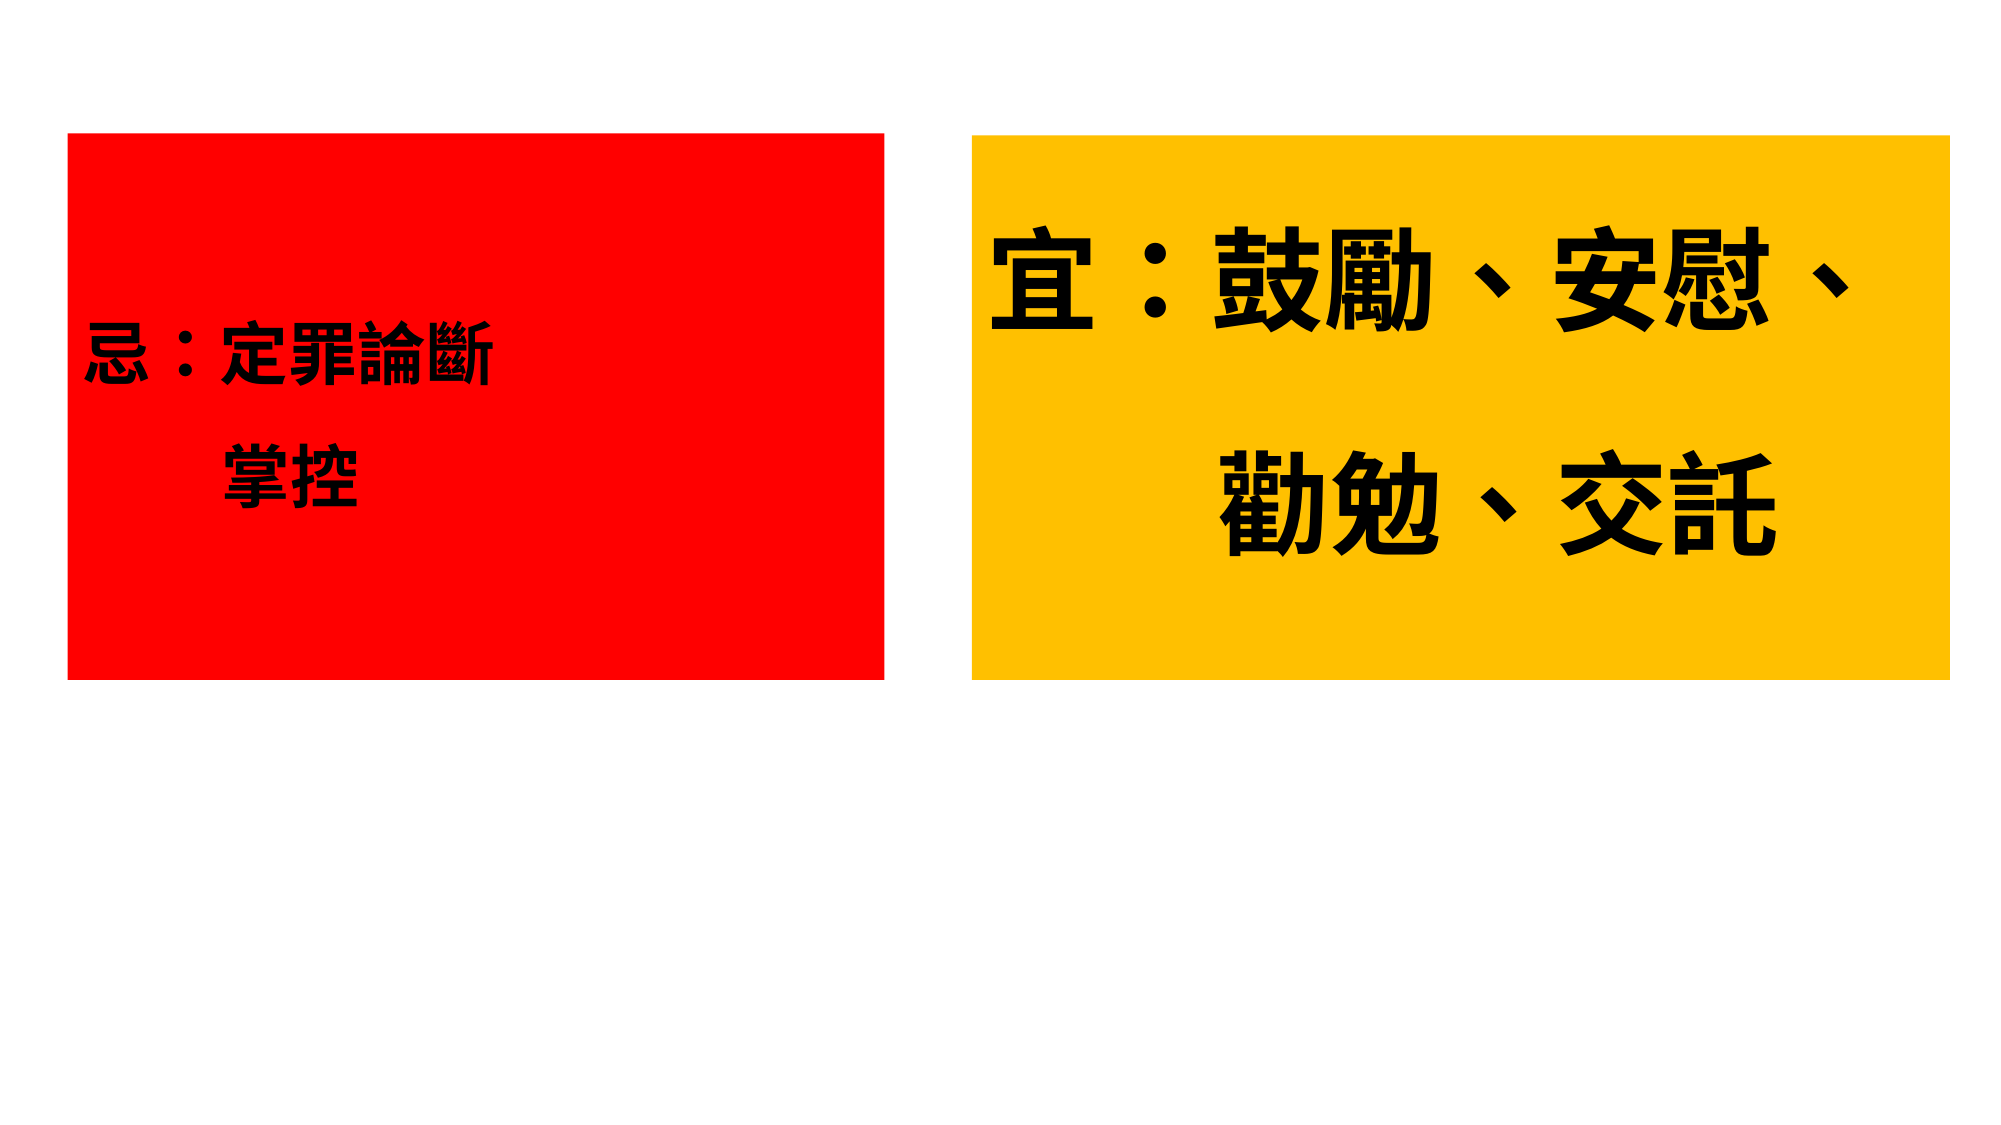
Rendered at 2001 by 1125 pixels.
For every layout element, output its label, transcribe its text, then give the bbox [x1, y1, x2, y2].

title 忌：定罪論斷 掌控 [67, 133, 885, 680]
list 宜：鼓勵、安慰、 勸勉、交託 [971, 135, 1950, 680]
